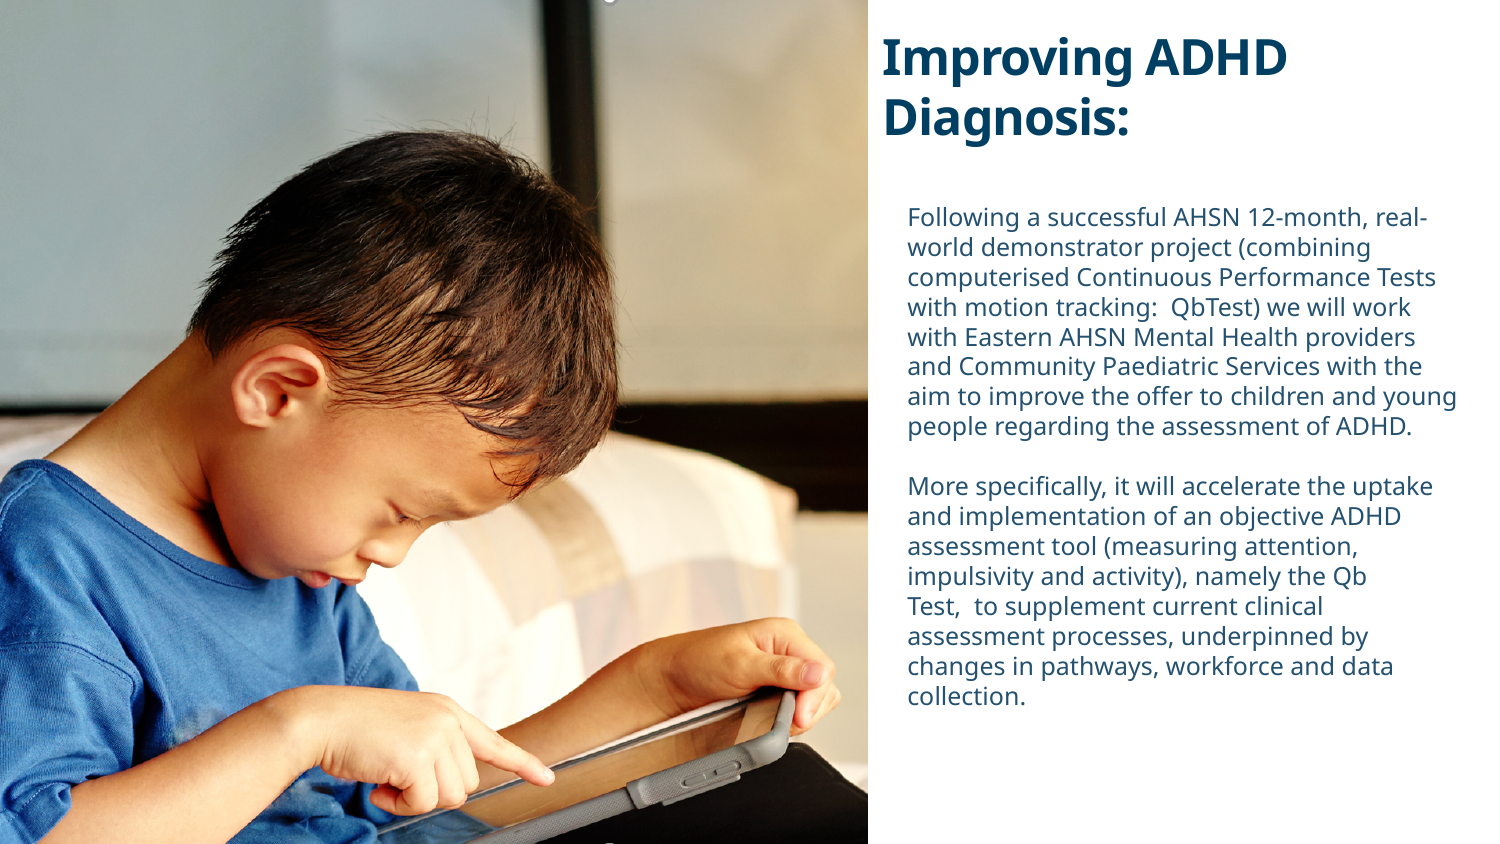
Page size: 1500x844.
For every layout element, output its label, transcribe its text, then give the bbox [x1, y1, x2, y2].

title Improving ADHD Diagnosis: [882, 25, 1500, 147]
list Following a successful AHSN 12-month, real-world demonstrator project (combining computerised Continuous Performance Tests with motion tracking: QbTest) we will work with Eastern AHSN Mental Health providers and Community Paediatric Services with the aim to improve the offer to children and young people regarding the assessment of ADHD. More specifically, it will accelerate the uptake and implementation of an objective ADHD assessment tool (measuring attention, impulsivity and activity), namely the Qb Test, to supplement current clinical assessment processes, underpinned by changes in pathways, workforce and data collection. [907, 201, 1464, 757]
picture [0, 0, 869, 844]
